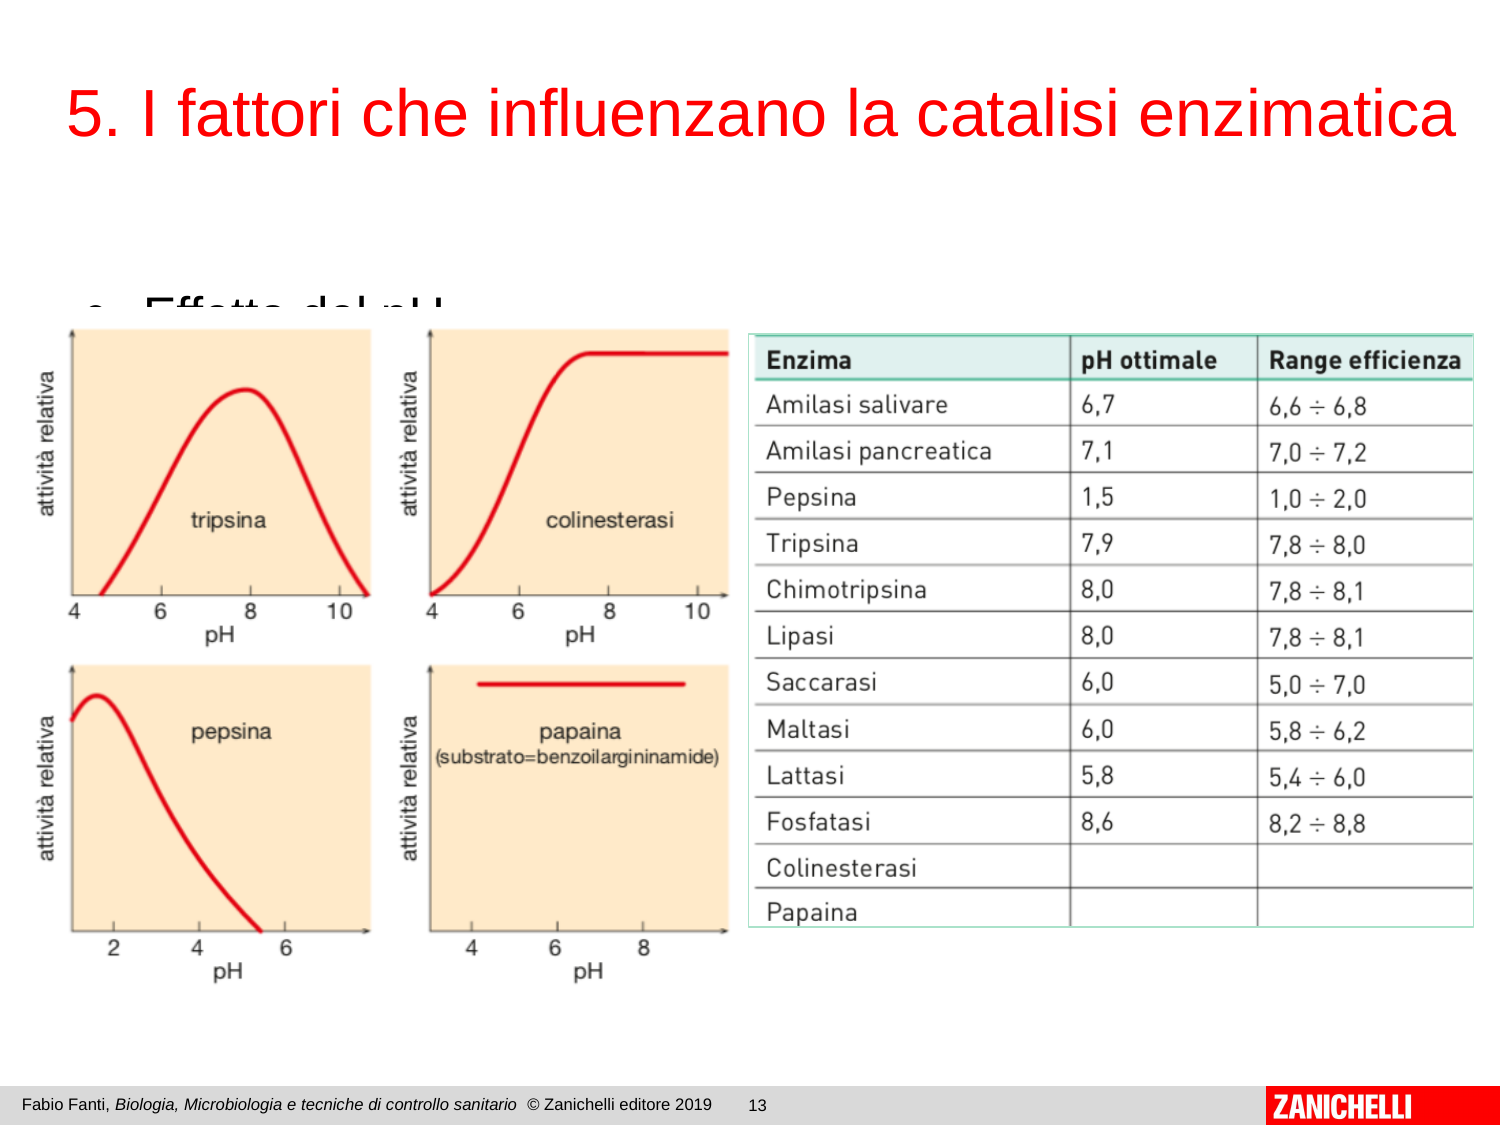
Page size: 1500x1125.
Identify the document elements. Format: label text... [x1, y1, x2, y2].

text_box Effetto del pH [53, 207, 1446, 308]
picture [1266, 1086, 1500, 1125]
picture [25, 306, 1473, 997]
text_box 5. I fattori che influenzano la catalisi enzimatica [53, 62, 1500, 208]
